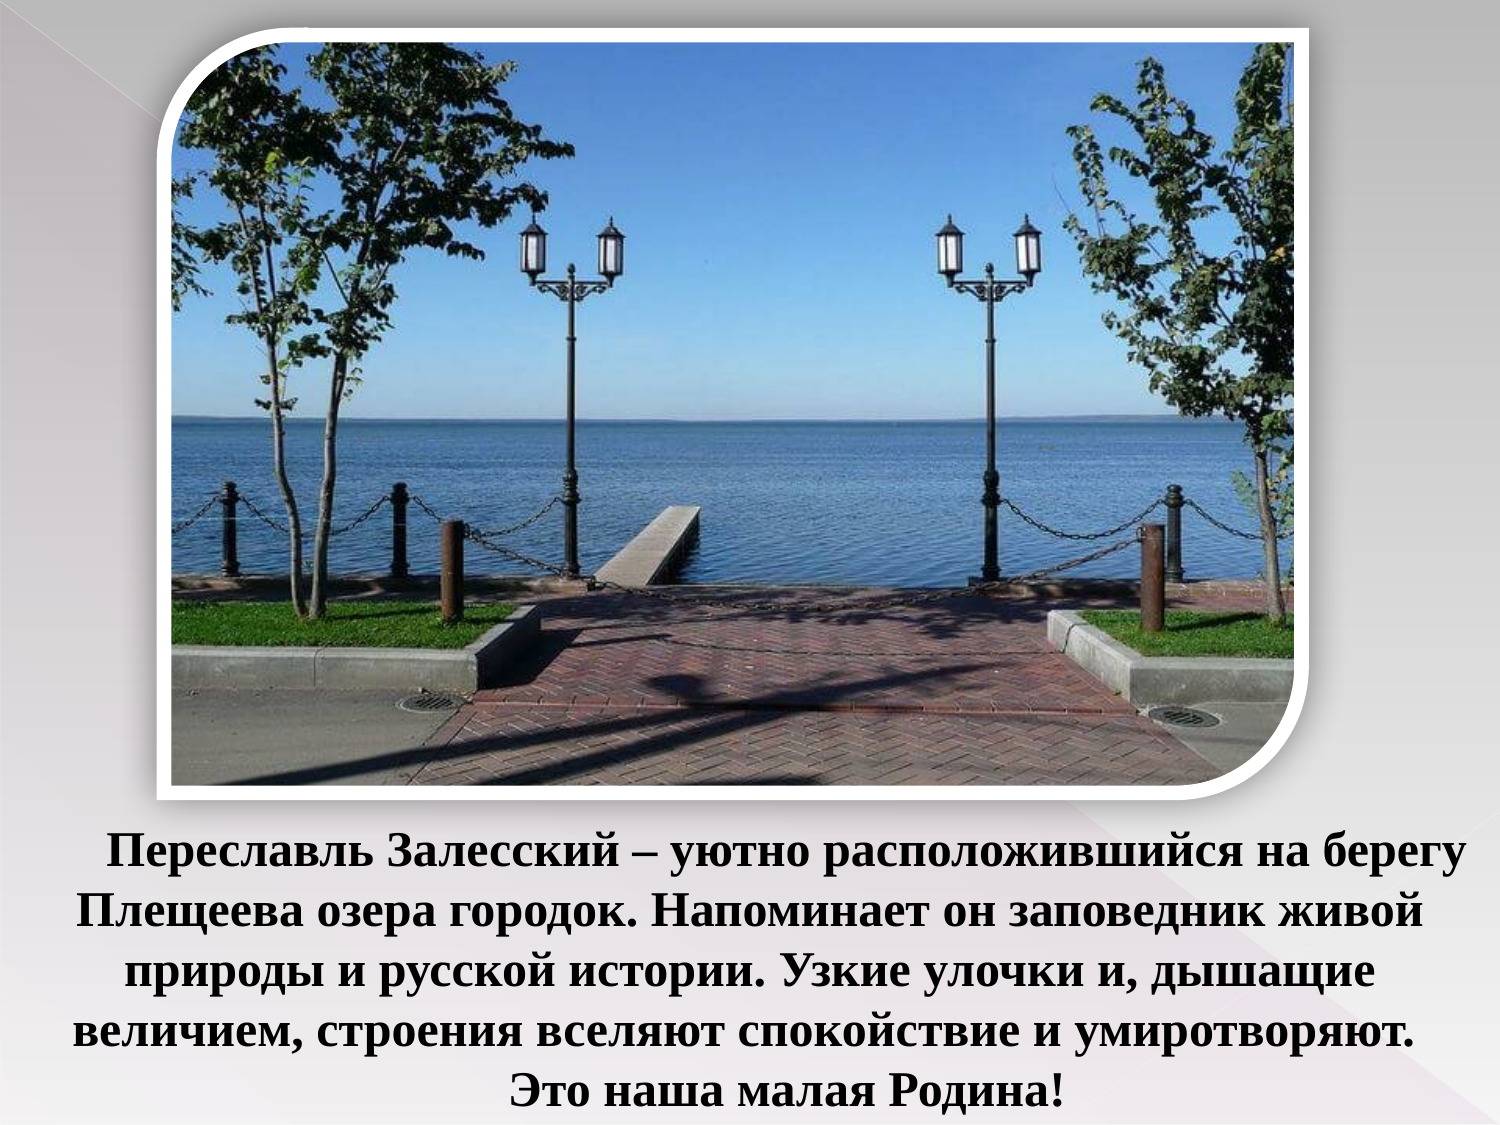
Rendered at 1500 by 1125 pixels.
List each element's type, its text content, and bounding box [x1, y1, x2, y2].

picture [163, 34, 1302, 794]
text_box Переславль Залесский – уютно расположившийся на берегу Плещеева озера городок. Напоминает он заповедник живой природы и русской истории. Узкие улочки и, дышащие величием, строения вселяют спокойствие и умиротворяют. Это наша малая Родина! [0, 808, 1500, 1124]
